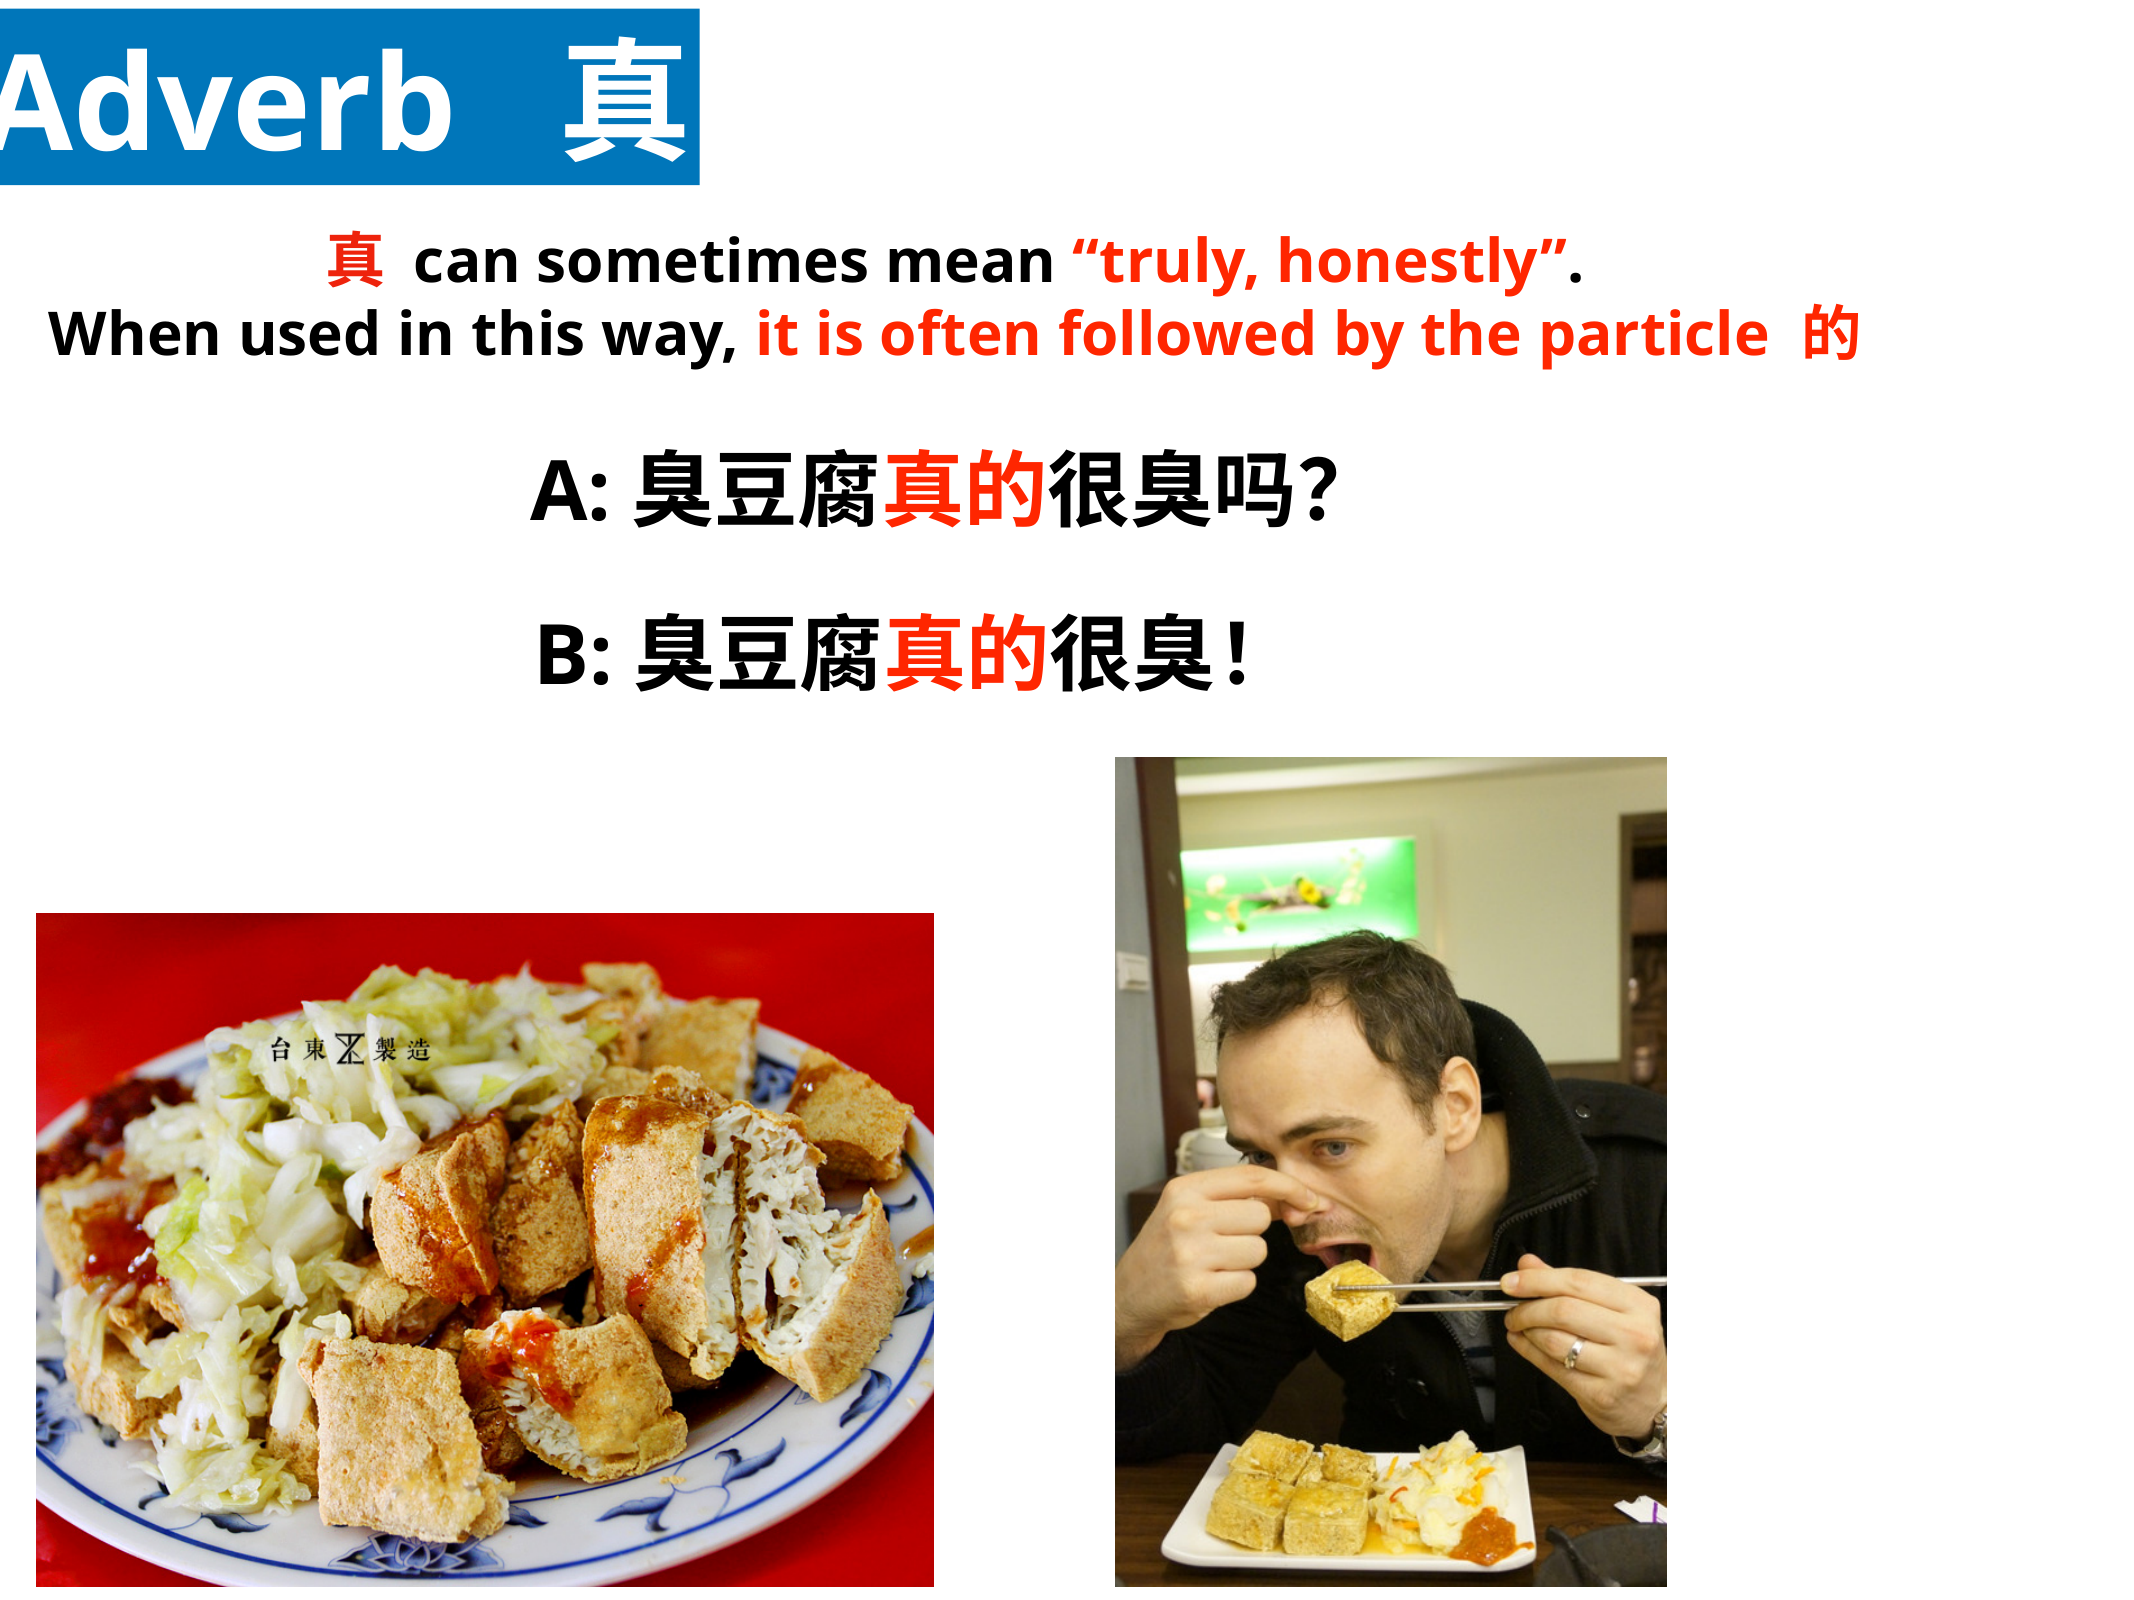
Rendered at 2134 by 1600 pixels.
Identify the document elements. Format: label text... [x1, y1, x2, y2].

text_box 真 can sometimes mean “truly, honestly”. When used in this way, it is often followed by the particle 的 [40, 214, 1871, 376]
picture [1115, 757, 1667, 1588]
text_box B:臭豆腐真的很臭！ [525, 593, 1308, 710]
text_box Adverb 真 [0, 8, 700, 186]
text_box A:臭豆腐真的很臭吗？ [521, 428, 1389, 546]
picture [36, 913, 934, 1587]
